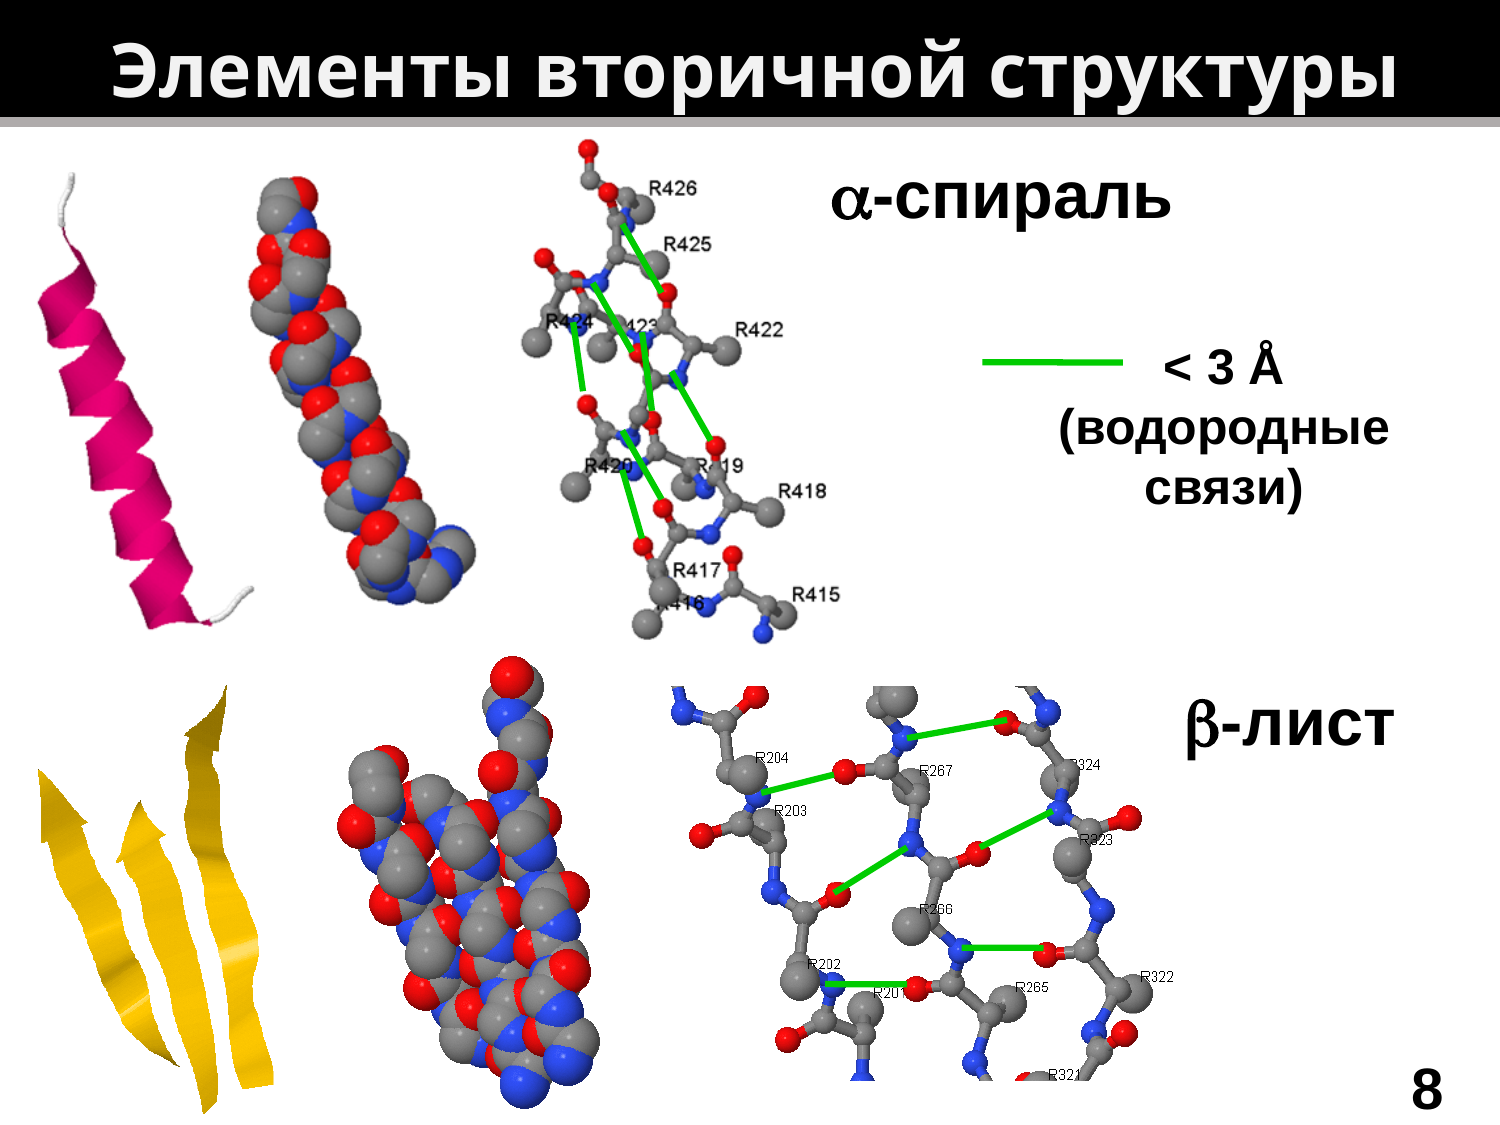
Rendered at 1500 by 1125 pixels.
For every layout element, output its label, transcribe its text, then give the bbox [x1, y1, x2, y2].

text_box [20, 647, 1181, 1118]
text_box Элементы вторичной структуры [80, 21, 1431, 107]
text_box [0, 0, 1500, 117]
text_box -спираль [847, 144, 1208, 239]
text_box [20, 129, 847, 653]
text_box 8 [1368, 1043, 1487, 1125]
text_box -лист [1181, 671, 1459, 767]
text_box < 3 Å (водородные связи) [988, 326, 1461, 522]
